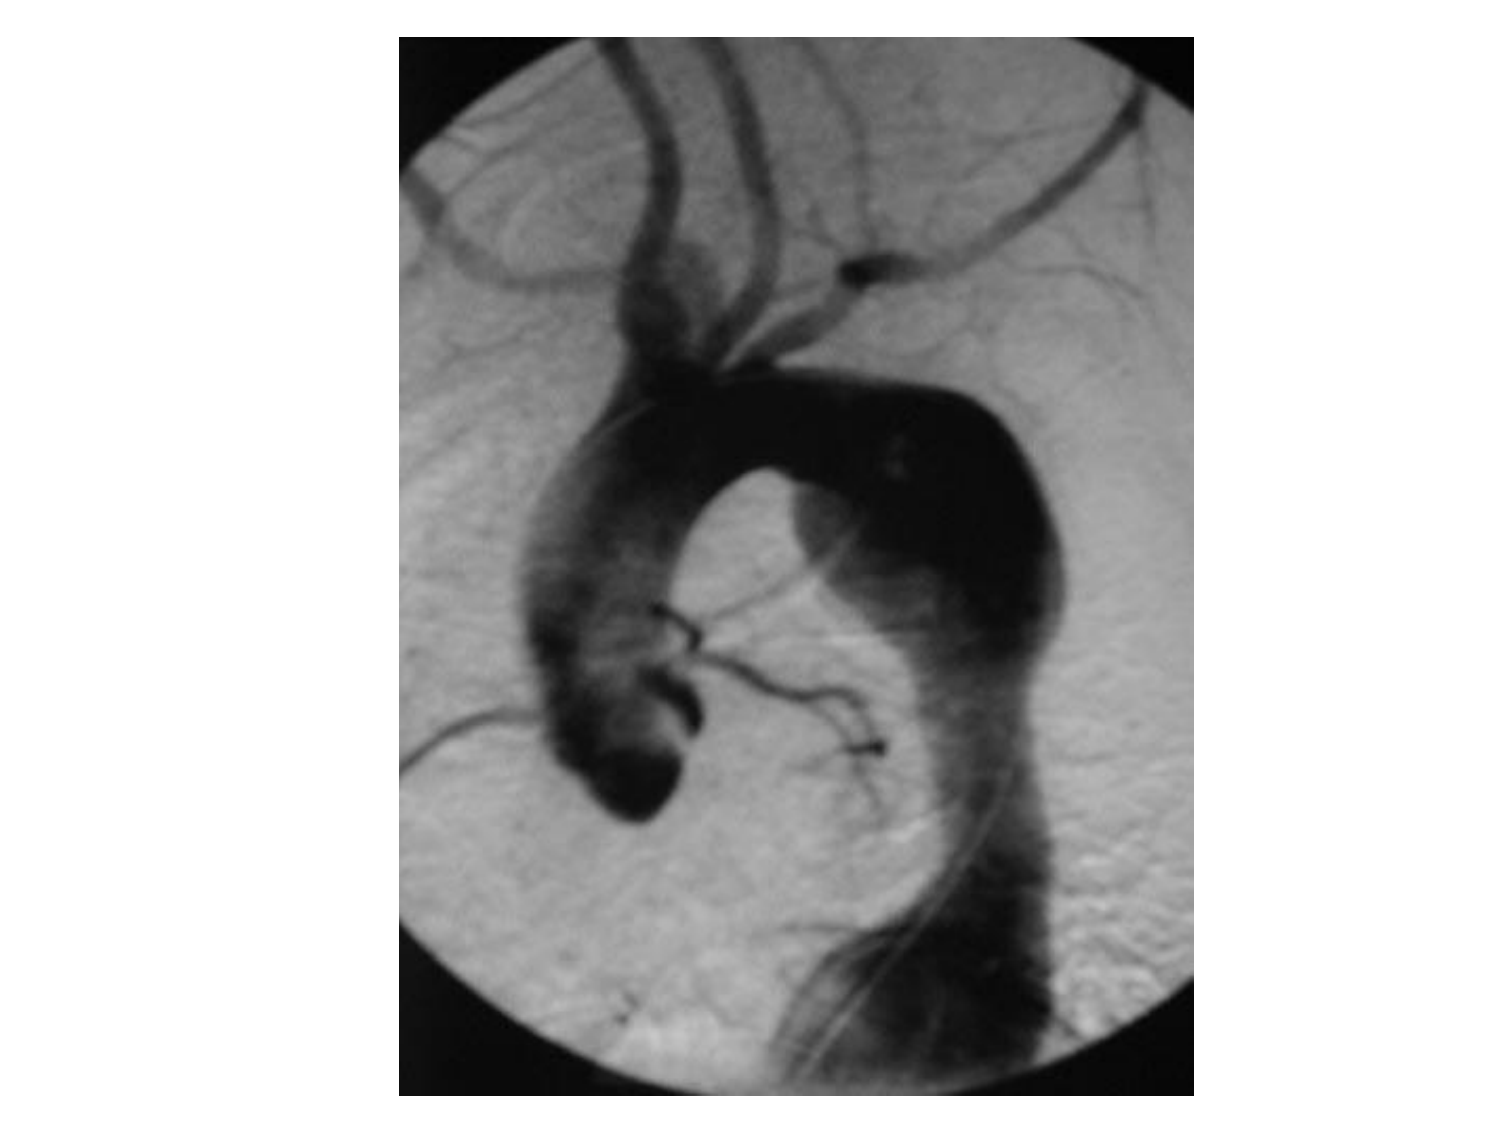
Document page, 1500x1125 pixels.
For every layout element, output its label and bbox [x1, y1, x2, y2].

picture [399, 37, 1194, 1097]
